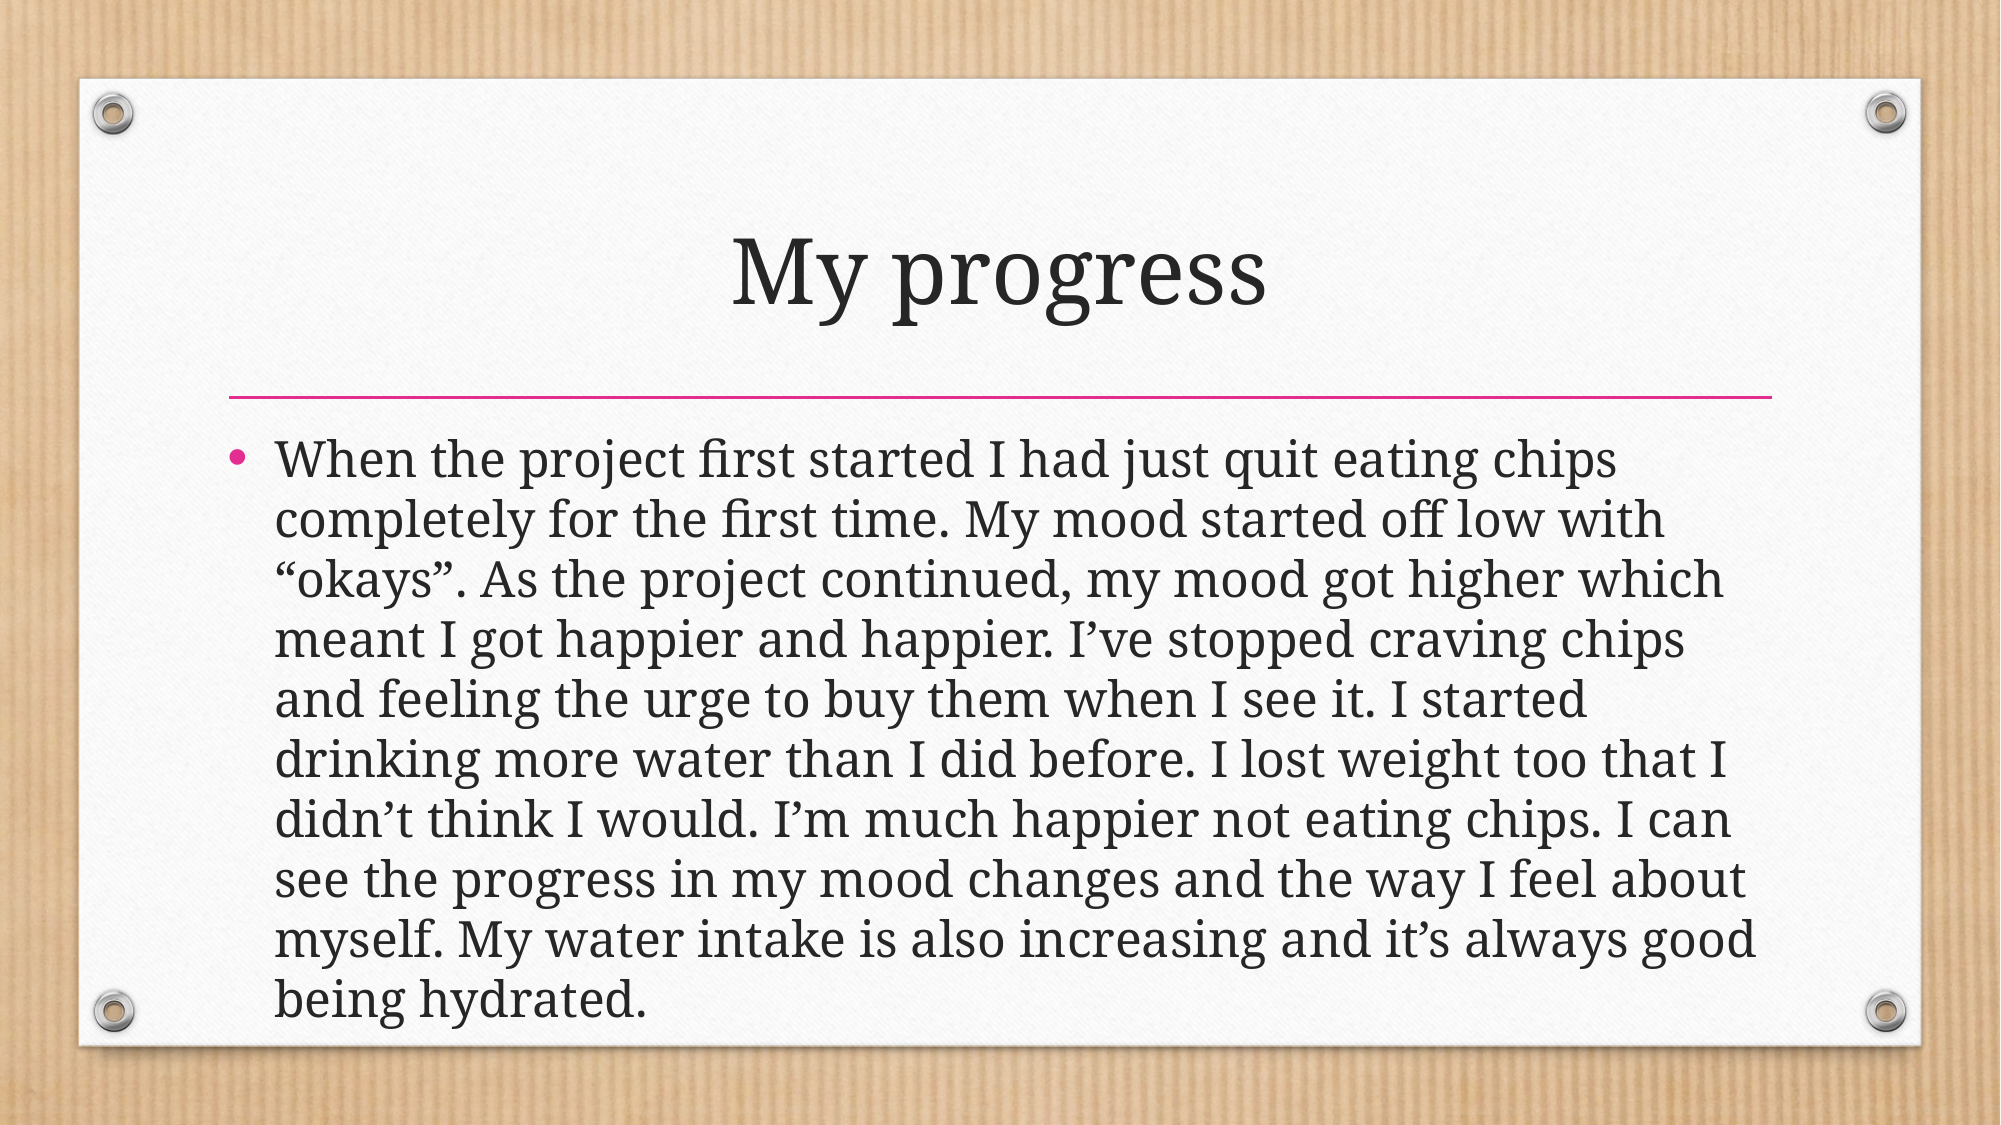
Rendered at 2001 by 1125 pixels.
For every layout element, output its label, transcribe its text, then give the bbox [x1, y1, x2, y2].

picture [0, 0, 2001, 1125]
list When the project first started I had just quit eating chips completely for the first time. My mood started off low with “okays”. As the project continued, my mood got higher which meant I got happier and happier. I’ve stopped craving chips and feeling the urge to buy them when I see it. I started drinking more water than I did before. I lost weight too that I didn’t think I would. I’m much happier not eating chips. I can see the progress in my mood changes and the way I feel about myself. My water intake is also increasing and it’s always good being hydrated. [212, 419, 1788, 964]
title My progress [212, 161, 1788, 375]
